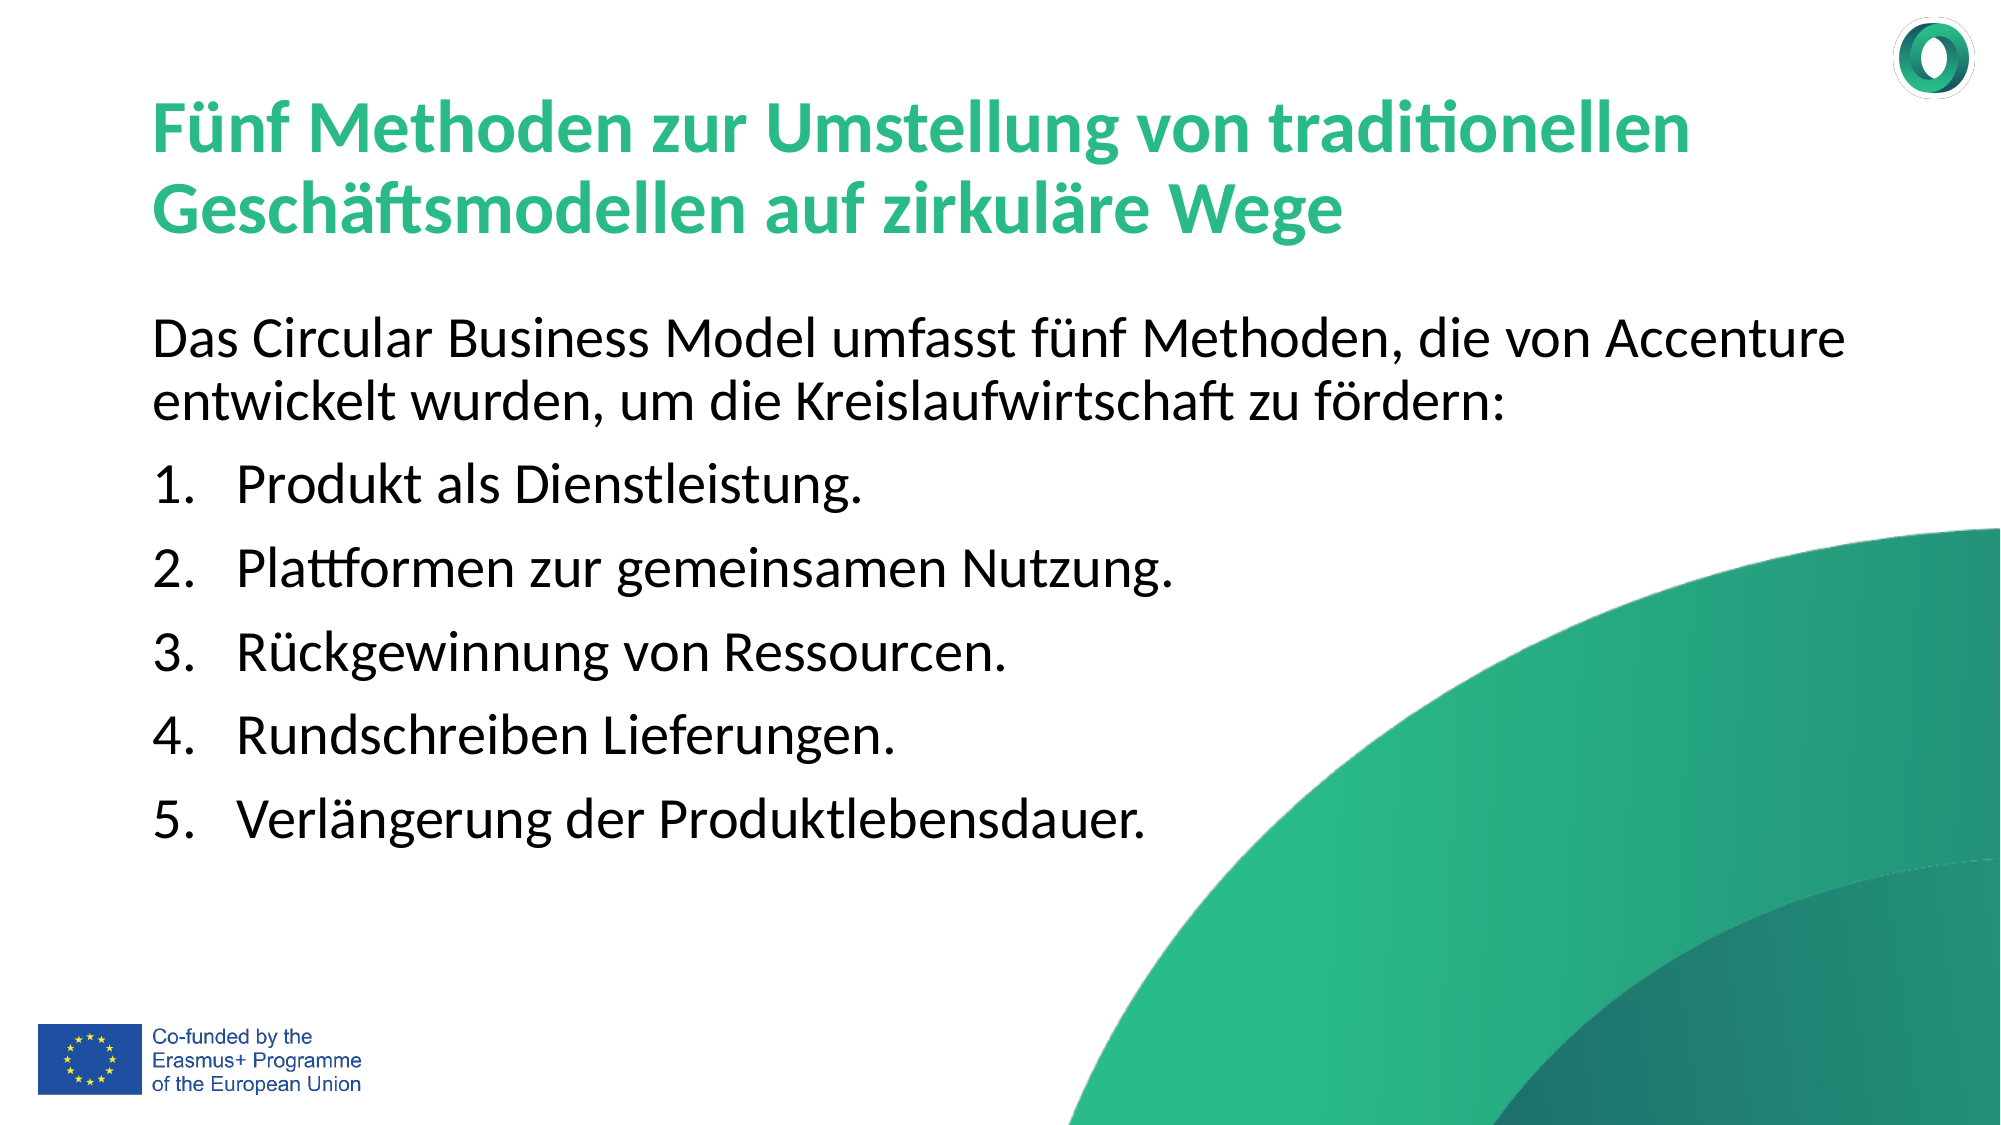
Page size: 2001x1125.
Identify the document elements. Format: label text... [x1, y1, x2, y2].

picture [1892, 17, 1975, 100]
list Das Circular Business Model umfasst fünf Methoden, die von Accenture entwickelt wurden, um die Kreislaufwirtschaft zu fördern: Produkt als Dienstleistung. Plattformen zur gemeinsamen Nutzung. Rückgewinnung von Ressourcen. Rundschreiben Lieferungen. Verlängerung der Produktlebensdauer. [137, 299, 1863, 1014]
picture [38, 1023, 361, 1095]
text_box [0, 1016, 377, 1103]
title Fünf Methoden zur Umstellung von traditionellen Geschäftsmodellen auf zirkuläre Wege [137, 59, 1863, 278]
picture [1003, 325, 2001, 1125]
